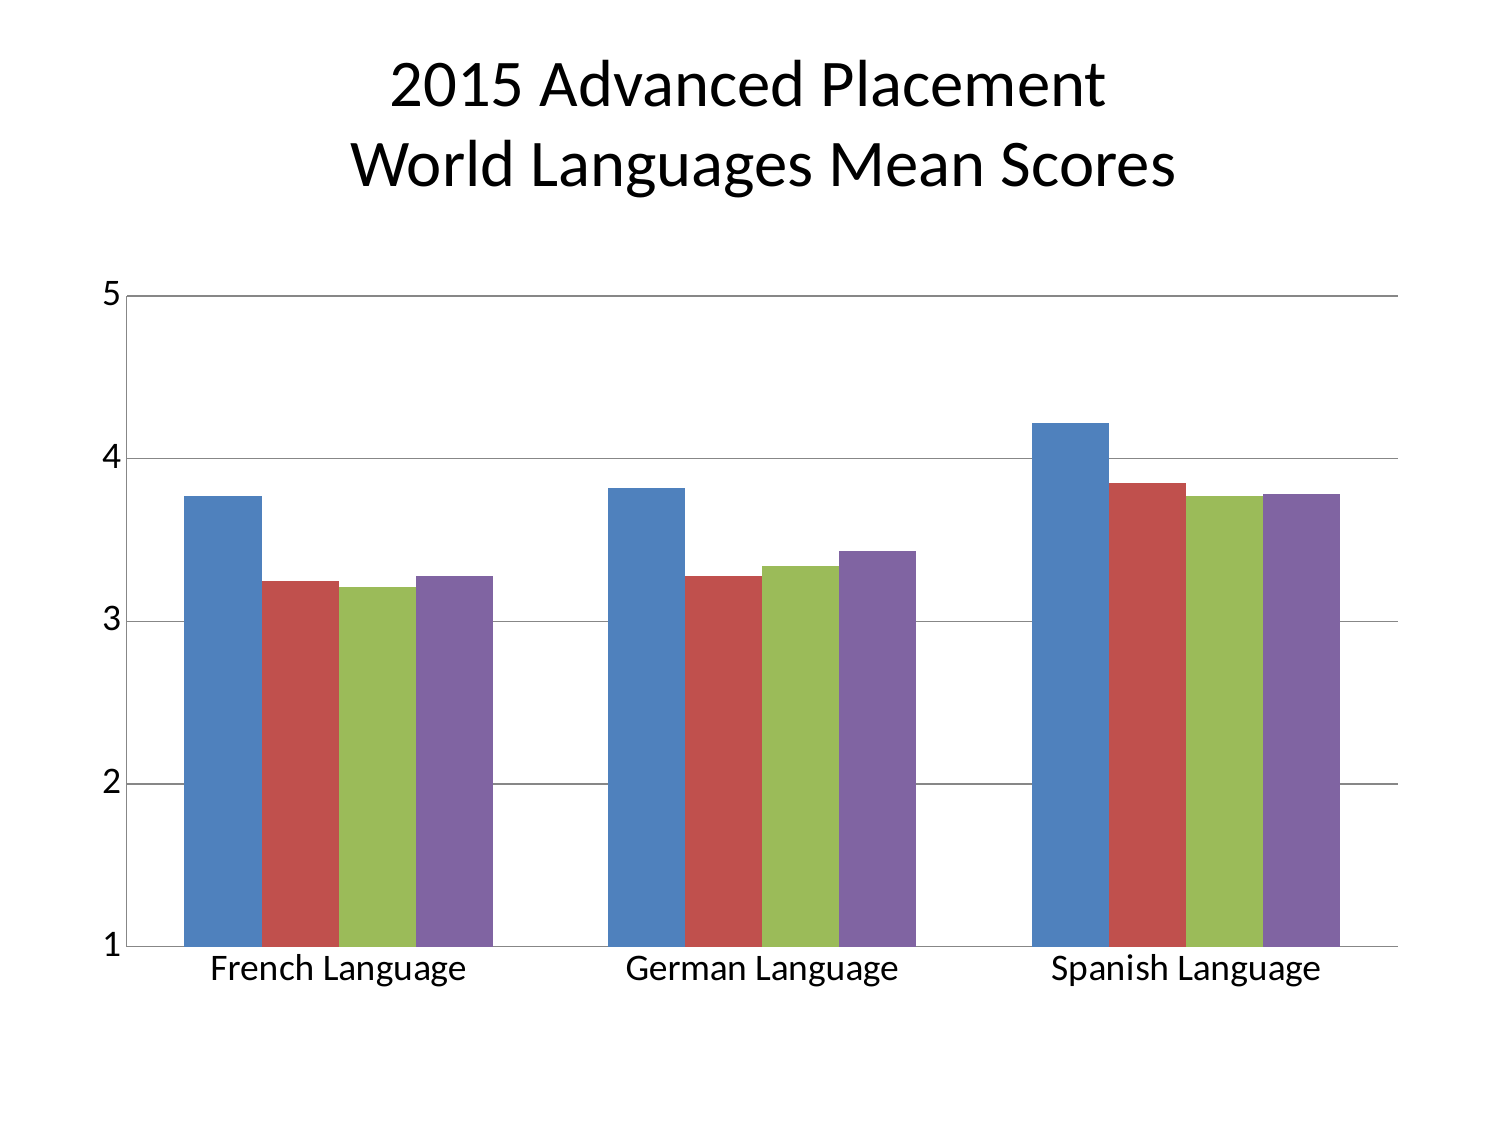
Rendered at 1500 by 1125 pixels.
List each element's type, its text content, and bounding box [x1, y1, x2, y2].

title 2015 Advanced Placement World Languages Mean Scores [75, 45, 1438, 275]
chart [74, 262, 1426, 1006]
